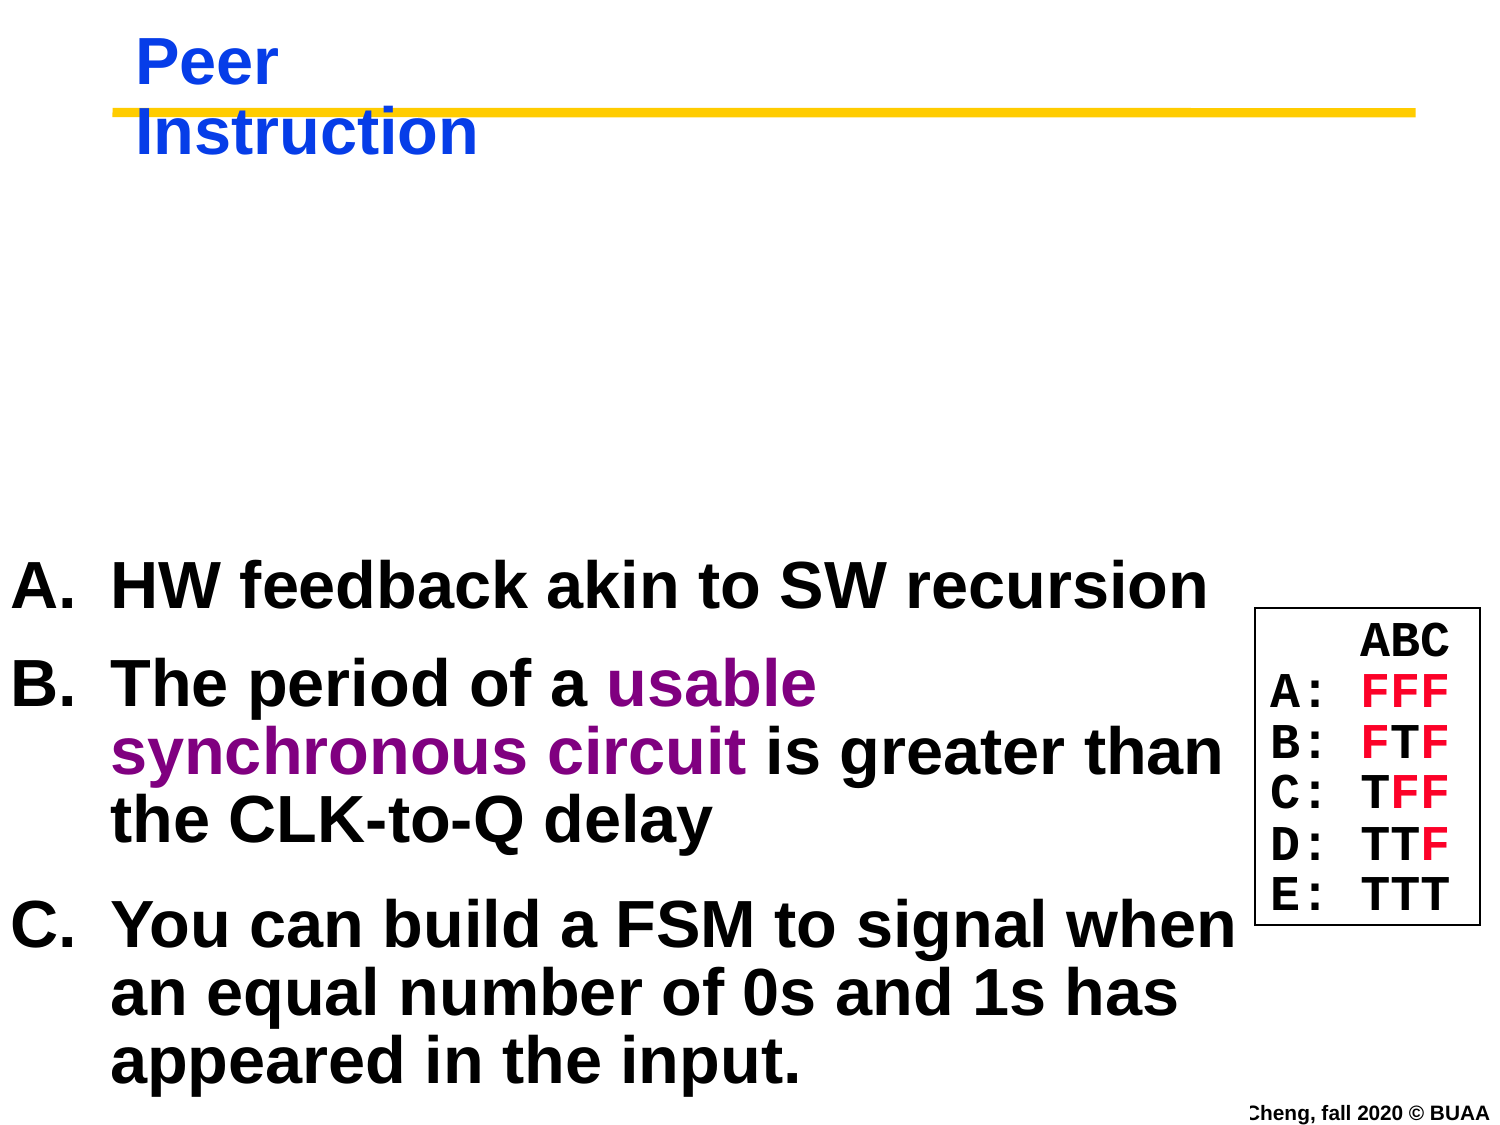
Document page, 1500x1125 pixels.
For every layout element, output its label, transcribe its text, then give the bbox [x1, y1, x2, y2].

title Peer Instruction [124, 24, 653, 222]
text_box ABC A: FFF B: FTF C: TFF D: TTF E: TTT [1255, 608, 1481, 925]
list HW feedback akin to SW recursion The period of a usable synchronous circuit is greater than the CLK-to-Q delay You can build a FSM to signal when an equal number of 0s and 1s has appeared in the input. [0, 549, 1251, 1125]
